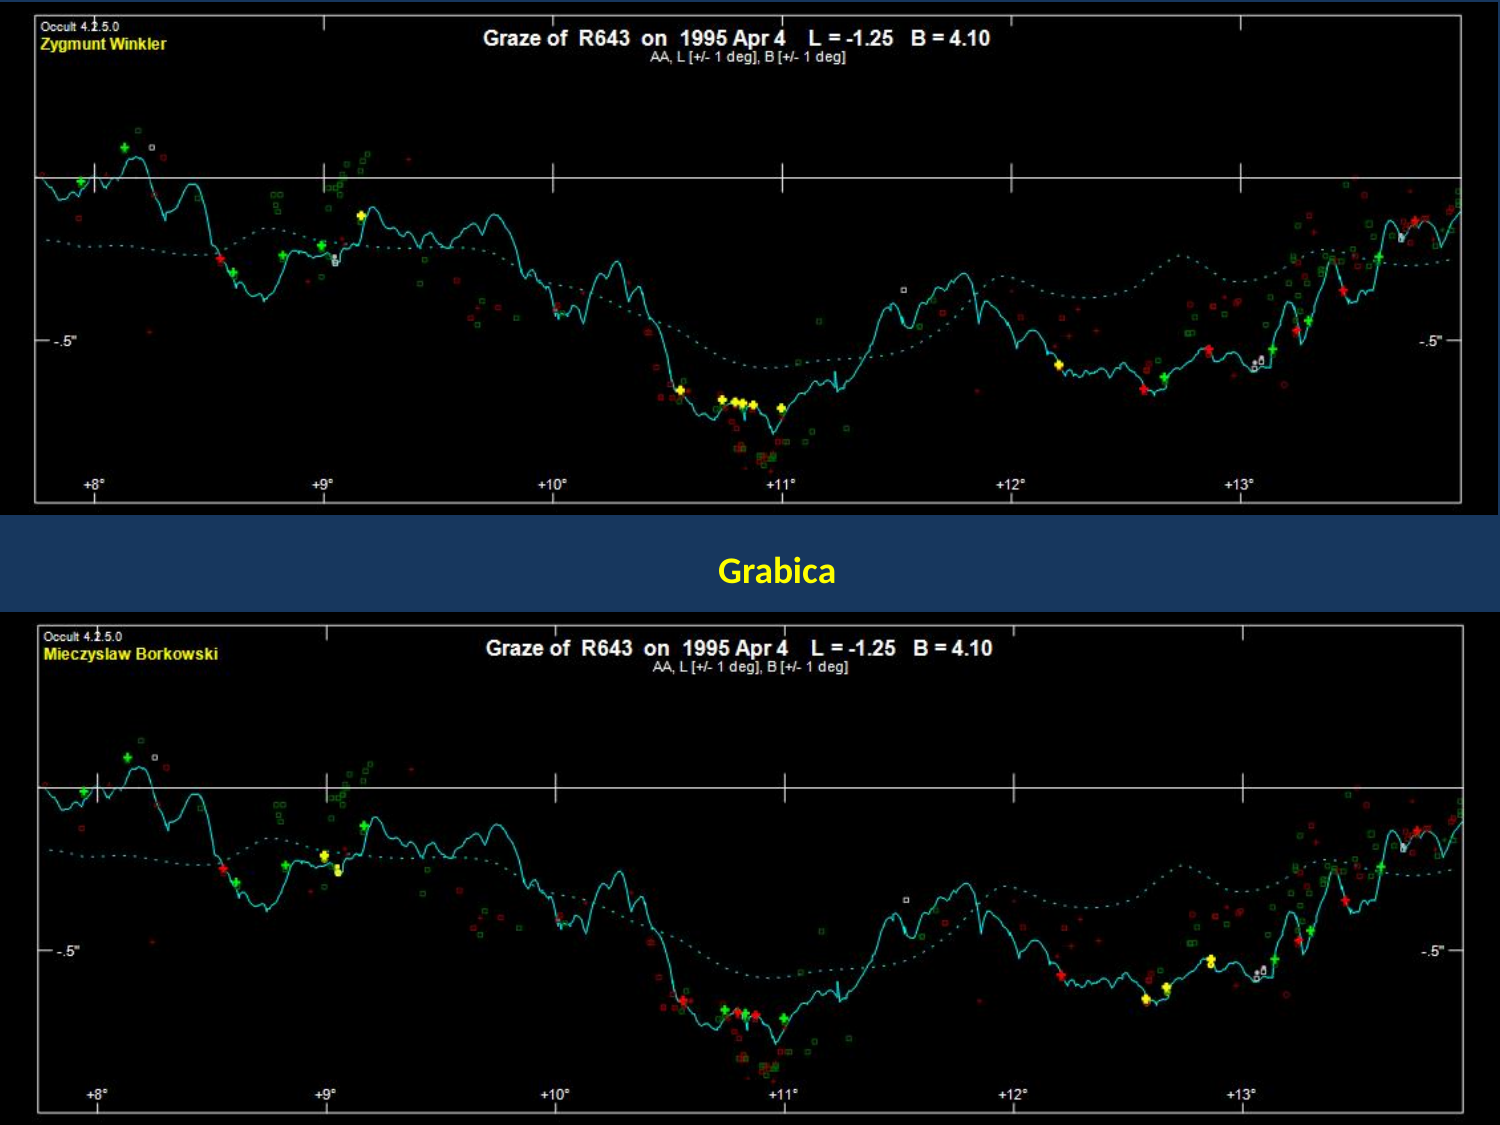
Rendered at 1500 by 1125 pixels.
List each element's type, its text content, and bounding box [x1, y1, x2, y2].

text_box Grabica [703, 538, 852, 599]
picture [0, 1, 1498, 515]
picture [0, 612, 1500, 1125]
